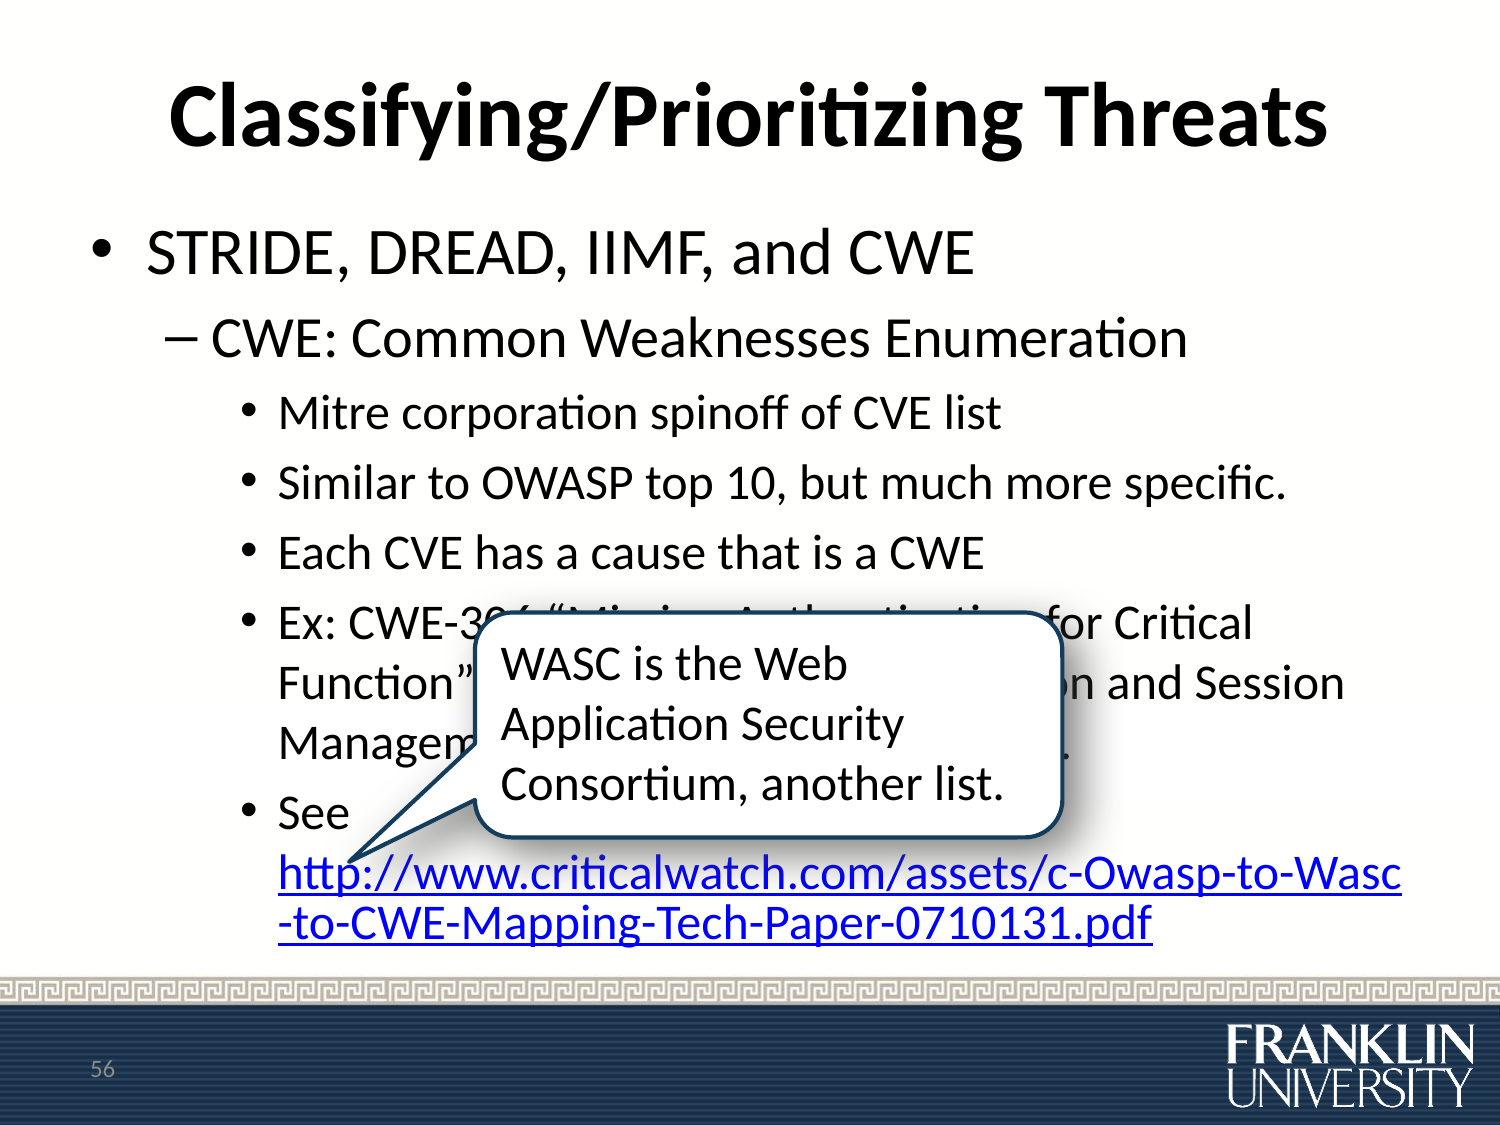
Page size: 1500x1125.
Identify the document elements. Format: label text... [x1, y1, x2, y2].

picture [0, 0, 1500, 1125]
slide_number 56 [75, 1037, 425, 1098]
title Classifying/Prioritizing Threats [75, 45, 1425, 175]
list STRIDE, DREAD, IIMF, and CWE CWE: Common Weaknesses Enumeration Mitre corporation spinoff of CVE list Similar to OWASP top 10, but much more specific. Each CVE has a cause that is a CWE Ex: CWE-306 “Missing Authentication for Critical Function” is A02 “Broken Authentication and Session Management” but much more specific. See http://www.criticalwatch.com/assets/c-Owasp-to-Wasc-to-CWE-Mapping-Tech-Paper-0710131.pdf [75, 200, 1425, 963]
text_box WASC is the Web Application Security Consortium, another list. [347, 610, 1065, 864]
